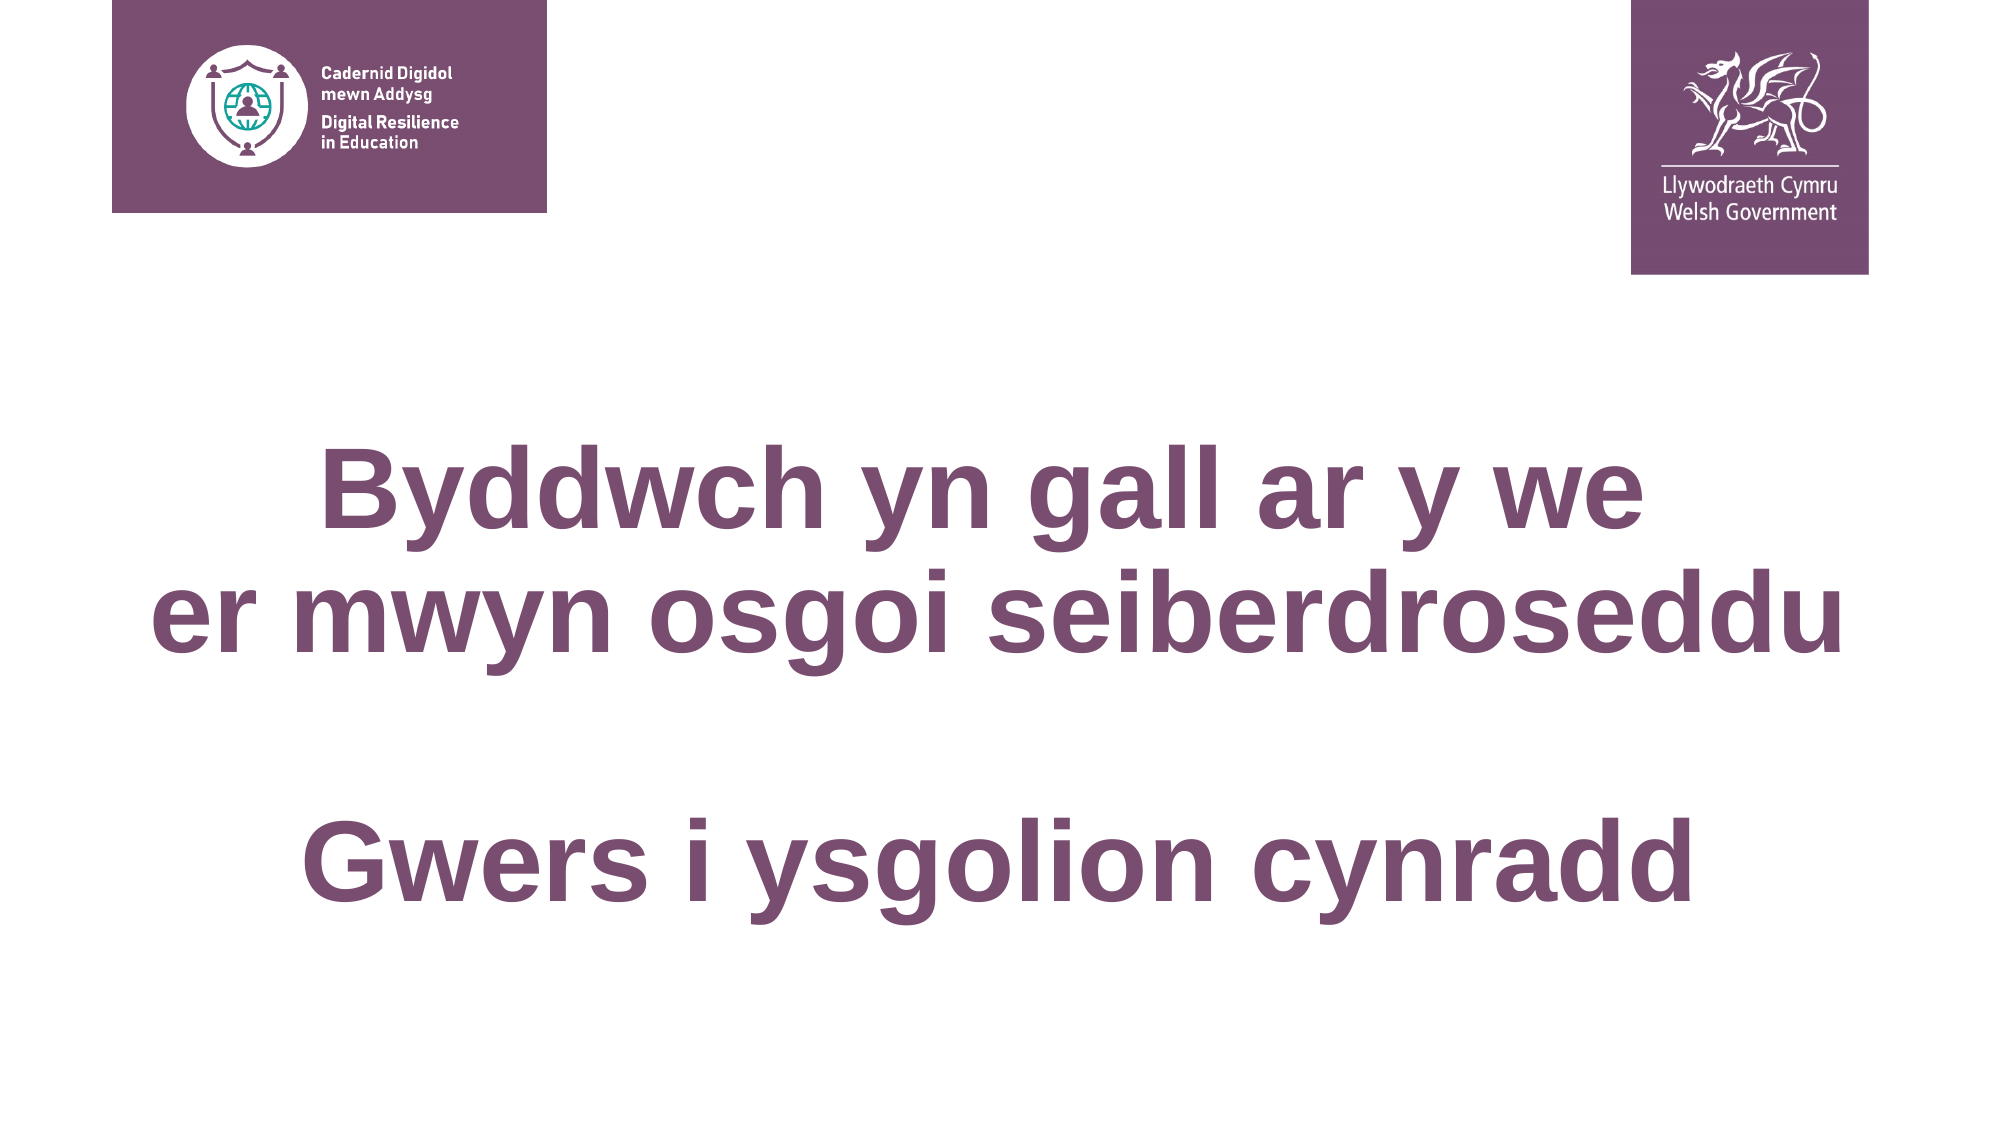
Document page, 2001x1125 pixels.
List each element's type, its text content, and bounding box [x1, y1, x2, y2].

title Byddwch yn gall ar y we er mwyn osgoi seiberdroseddu Gwers i ysgolion cynradd [130, 404, 1869, 934]
picture [111, 0, 547, 213]
picture [1631, 0, 1869, 275]
